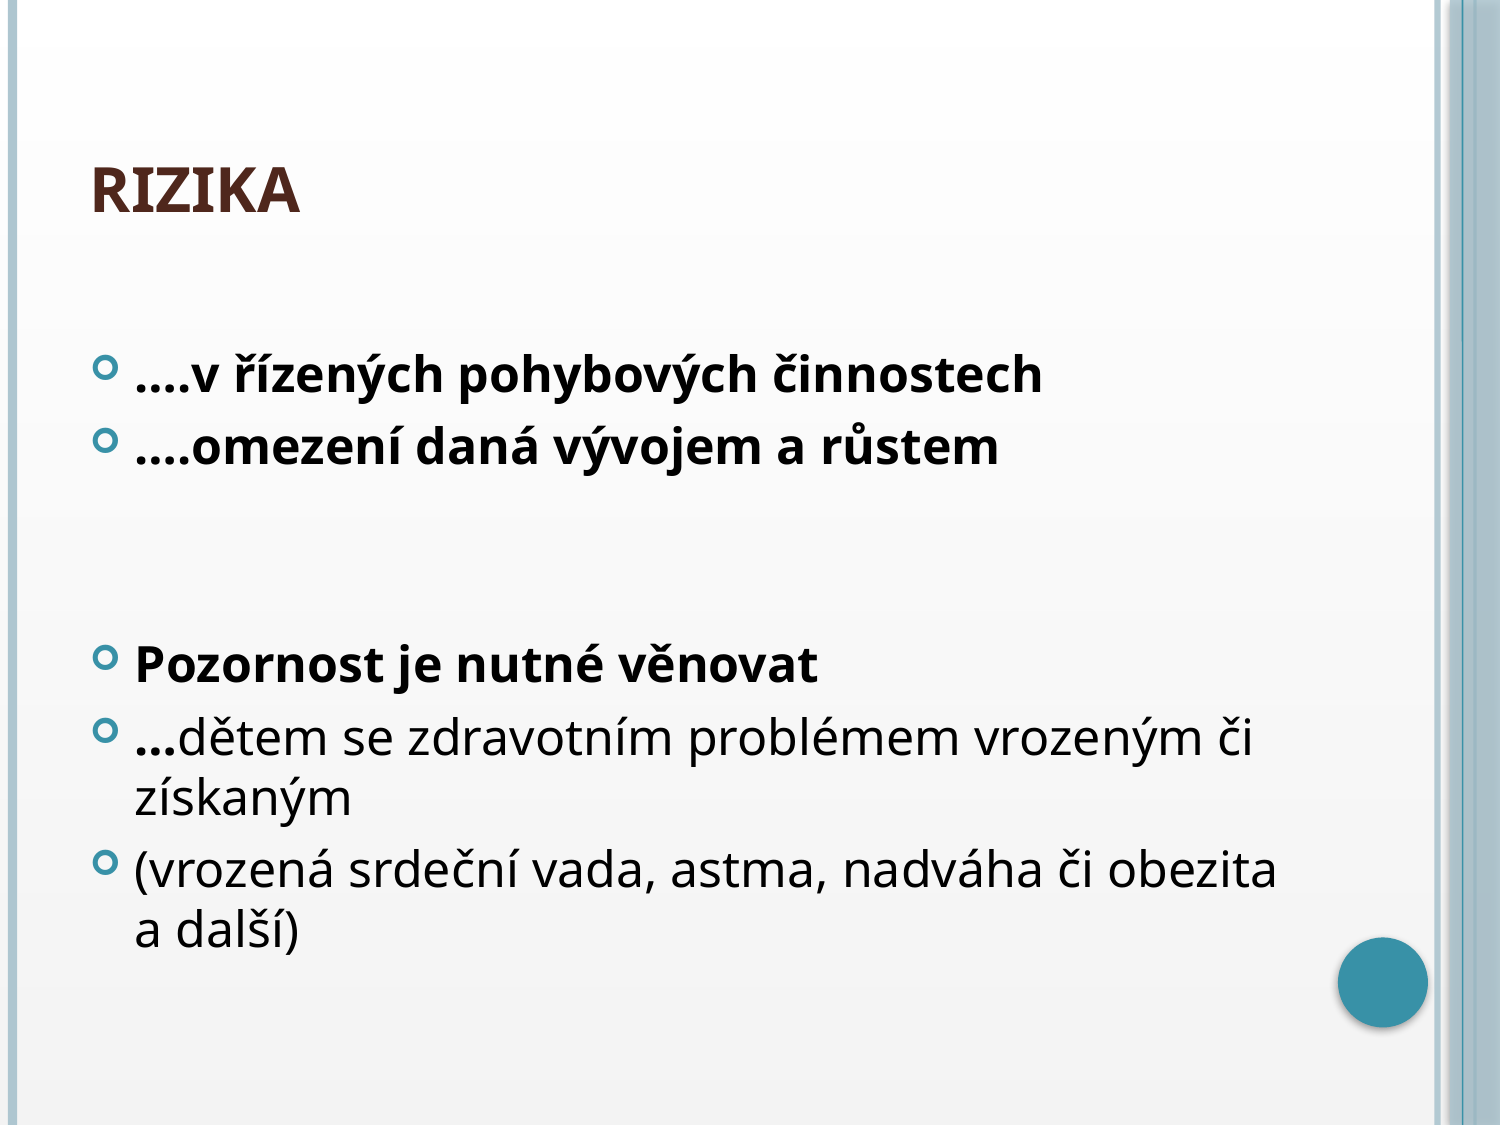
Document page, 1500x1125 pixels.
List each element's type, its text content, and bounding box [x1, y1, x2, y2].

title Rizika [75, 45, 1300, 233]
list ….v řízených pohybových činnostech ….omezení daná vývojem a růstem Pozornost je nutné věnovat …dětem se zdravotním problémem vrozeným či získaným (vrozená srdeční vada, astma, nadváha či obezita a další) [75, 262, 1300, 1062]
